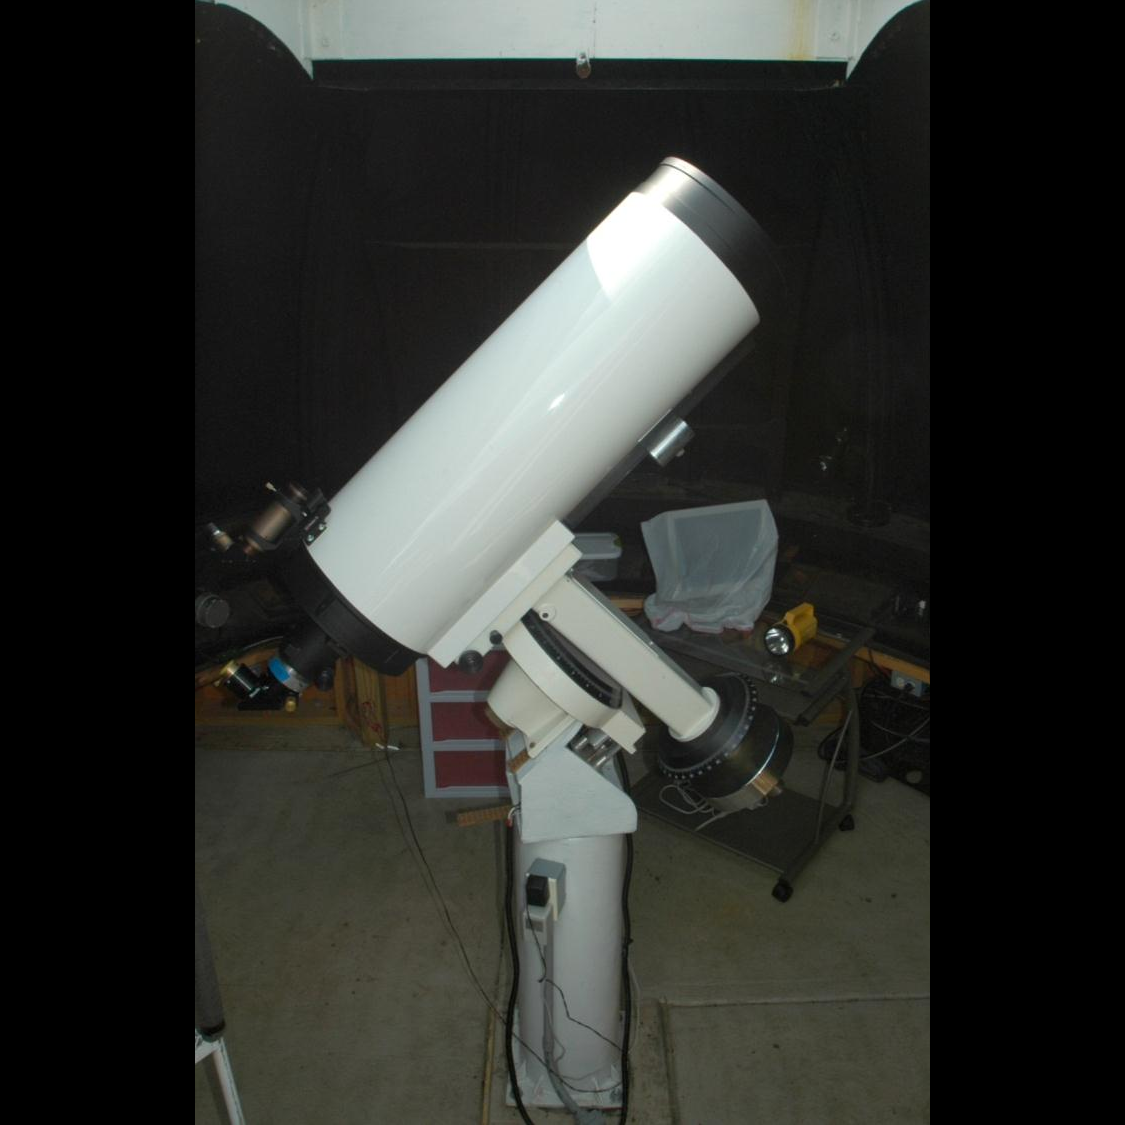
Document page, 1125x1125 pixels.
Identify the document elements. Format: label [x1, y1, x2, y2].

picture [194, 0, 931, 1125]
